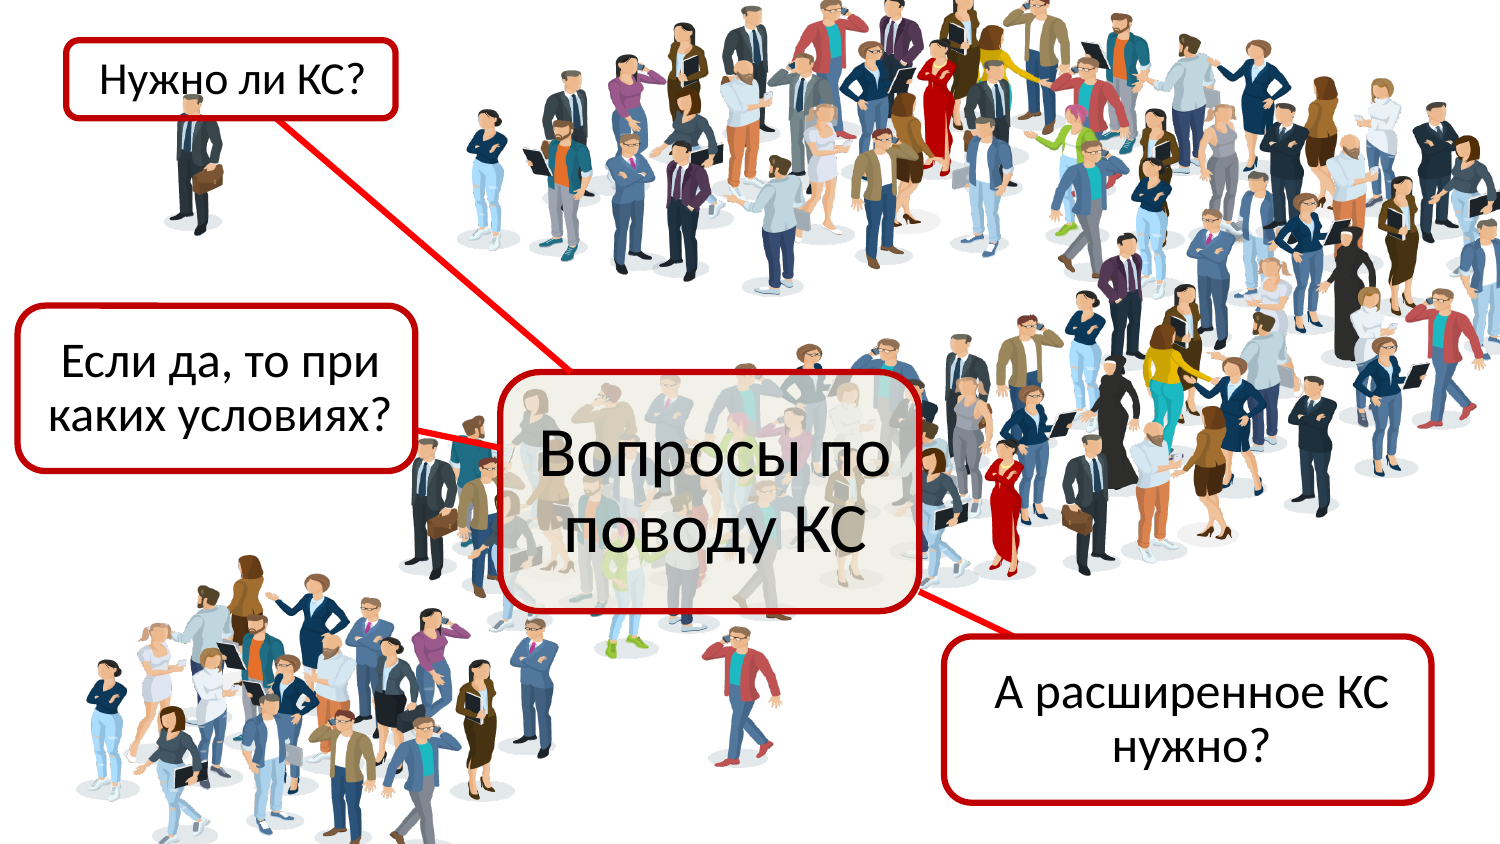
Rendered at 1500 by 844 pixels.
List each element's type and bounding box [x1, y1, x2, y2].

text_box [17, 22, 1448, 821]
picture [76, 0, 1500, 844]
